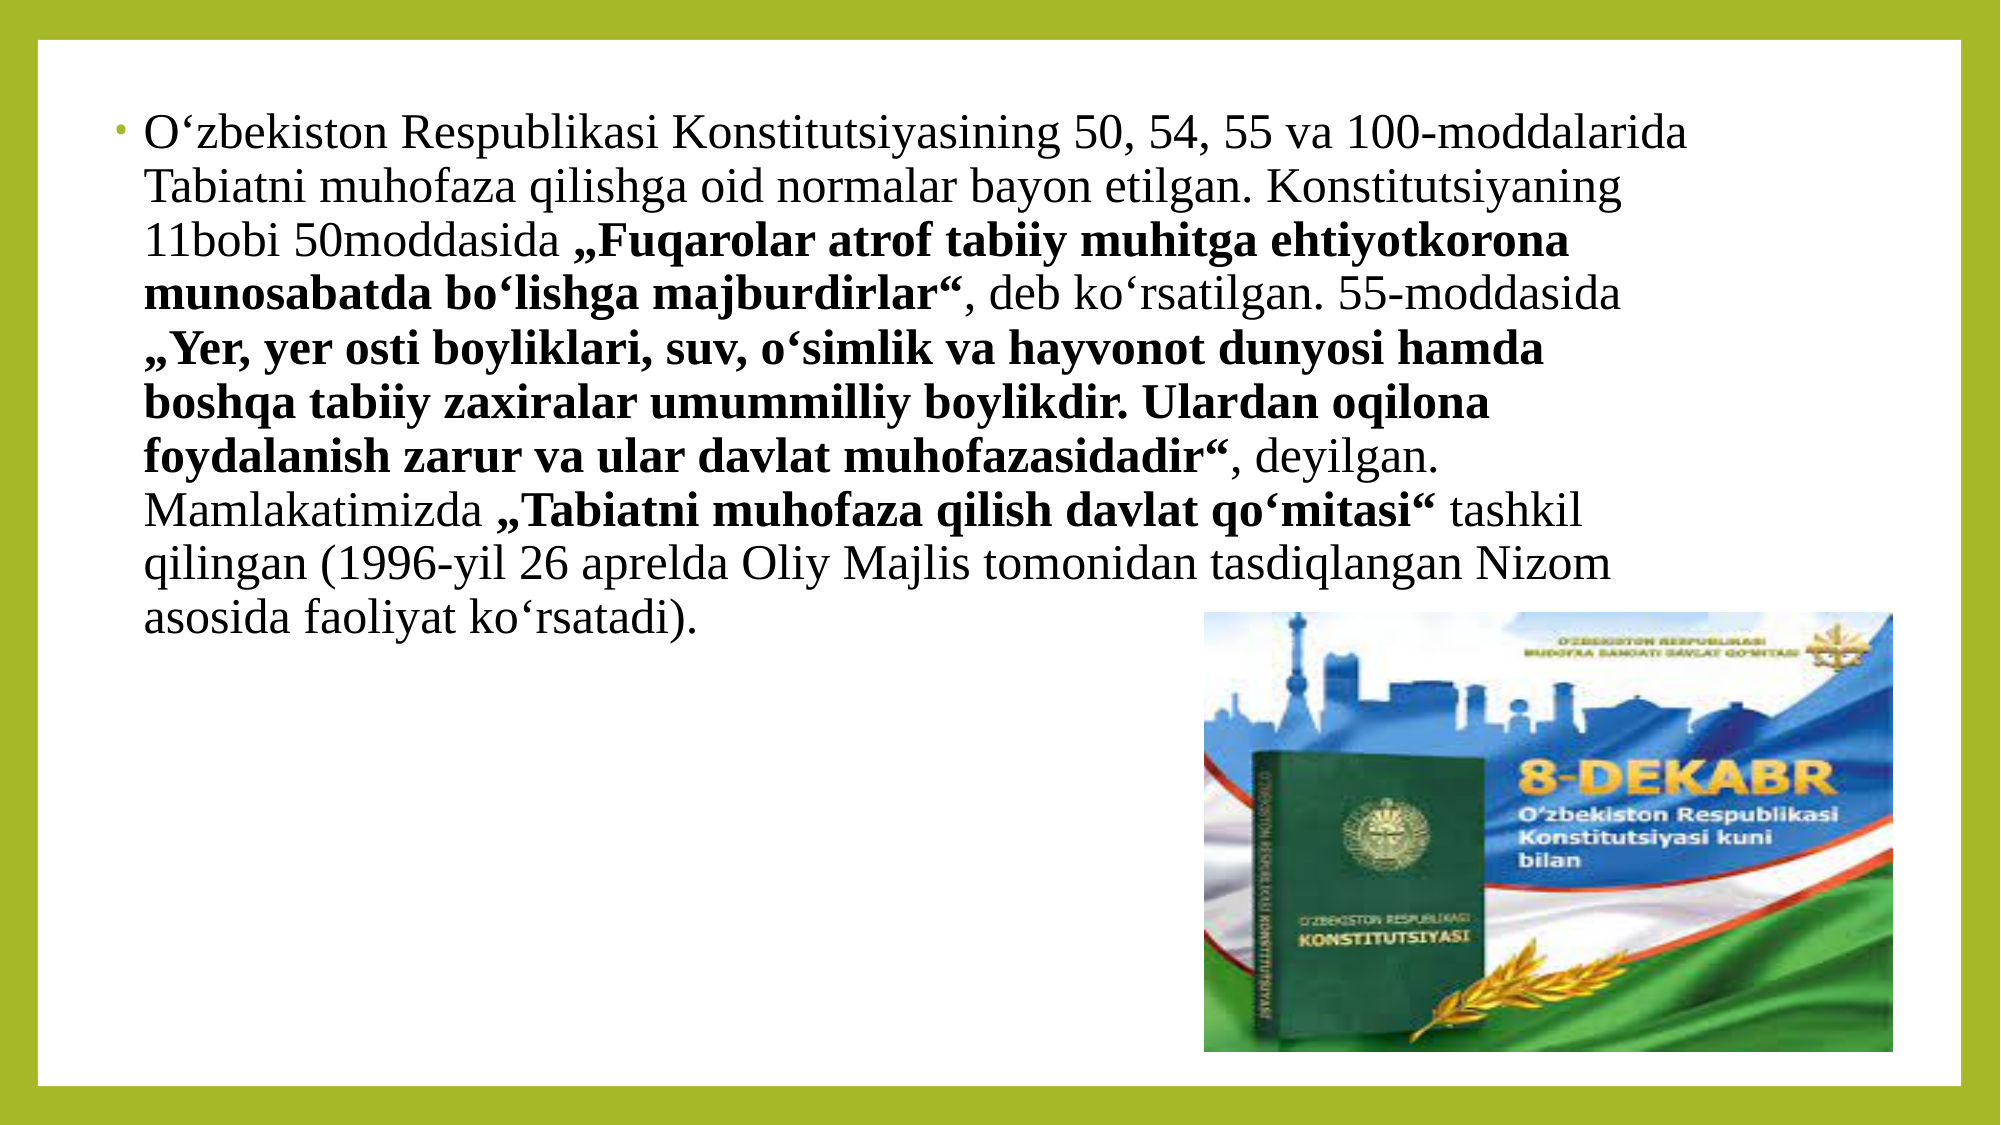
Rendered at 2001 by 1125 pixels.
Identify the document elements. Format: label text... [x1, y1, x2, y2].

picture [1203, 612, 1893, 1053]
list Oʻzbekiston Respublikasi Konstitutsiyasining 50, 54, 55 va 100-moddalarida Tabiatni muhofaza qilishga oid normalar bayon etilgan. Konstitutsiyaning 11bobi 50moddasida „Fuqarolar atrof tabiiy muhitga ehtiyotkorona munosabatda boʻlishga majburdirlar“, deb koʻrsatilgan. 55-moddasida „Yer, yer osti boyliklari, suv, oʻsimlik va hayvonot dunyosi hamda boshqa tabiiy zaxiralar umummilliy boylikdir. Ulardan oqilona foydalanish zarur va ular davlat muhofazasidadir“, deyilgan. Mamlakatimizda „Tabiatni muhofaza qilish davlat qoʻmitasi“ tashkil qilingan (1996-yil 26 aprelda Oliy Majlis tomonidan tasdiqlangan Nizom asosida faoliyat koʻrsatadi). [91, 97, 1711, 760]
